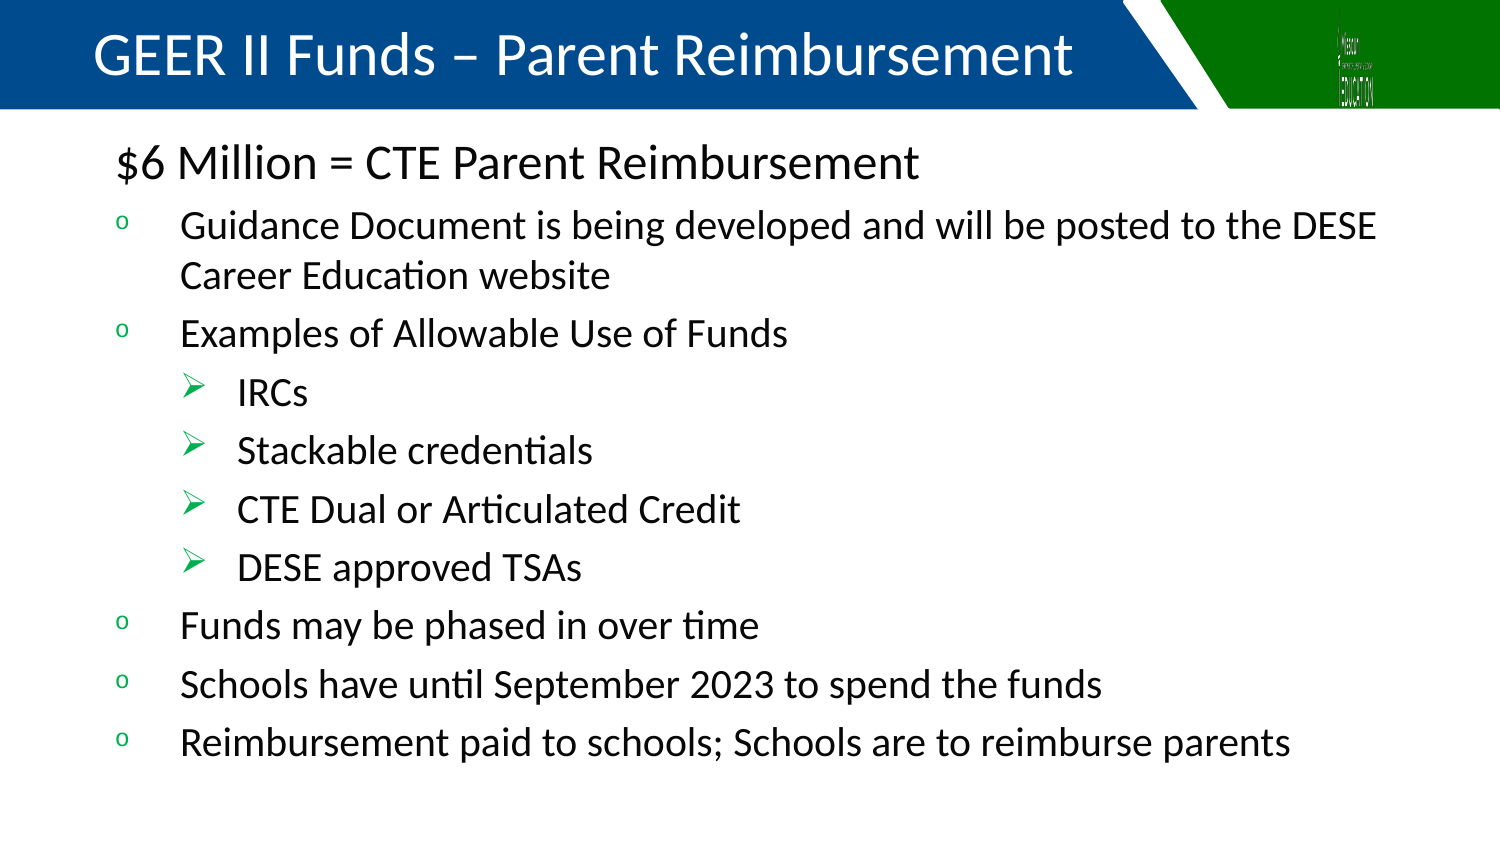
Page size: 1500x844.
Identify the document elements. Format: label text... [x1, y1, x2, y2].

picture [1337, 3, 1375, 110]
list GEER II Funds – Parent Reimbursement [50, 6, 1100, 104]
list $6 Million = CTE Parent Reimbursement Guidance Document is being developed and will be posted to the DESE Career Education website Examples of Allowable Use of Funds IRCs Stackable credentials CTE Dual or Articulated Credit DESE approved TSAs Funds may be phased in over time Schools have until September 2023 to spend the funds Reimbursement paid to schools; Schools are to reimburse parents [24, 121, 1475, 844]
